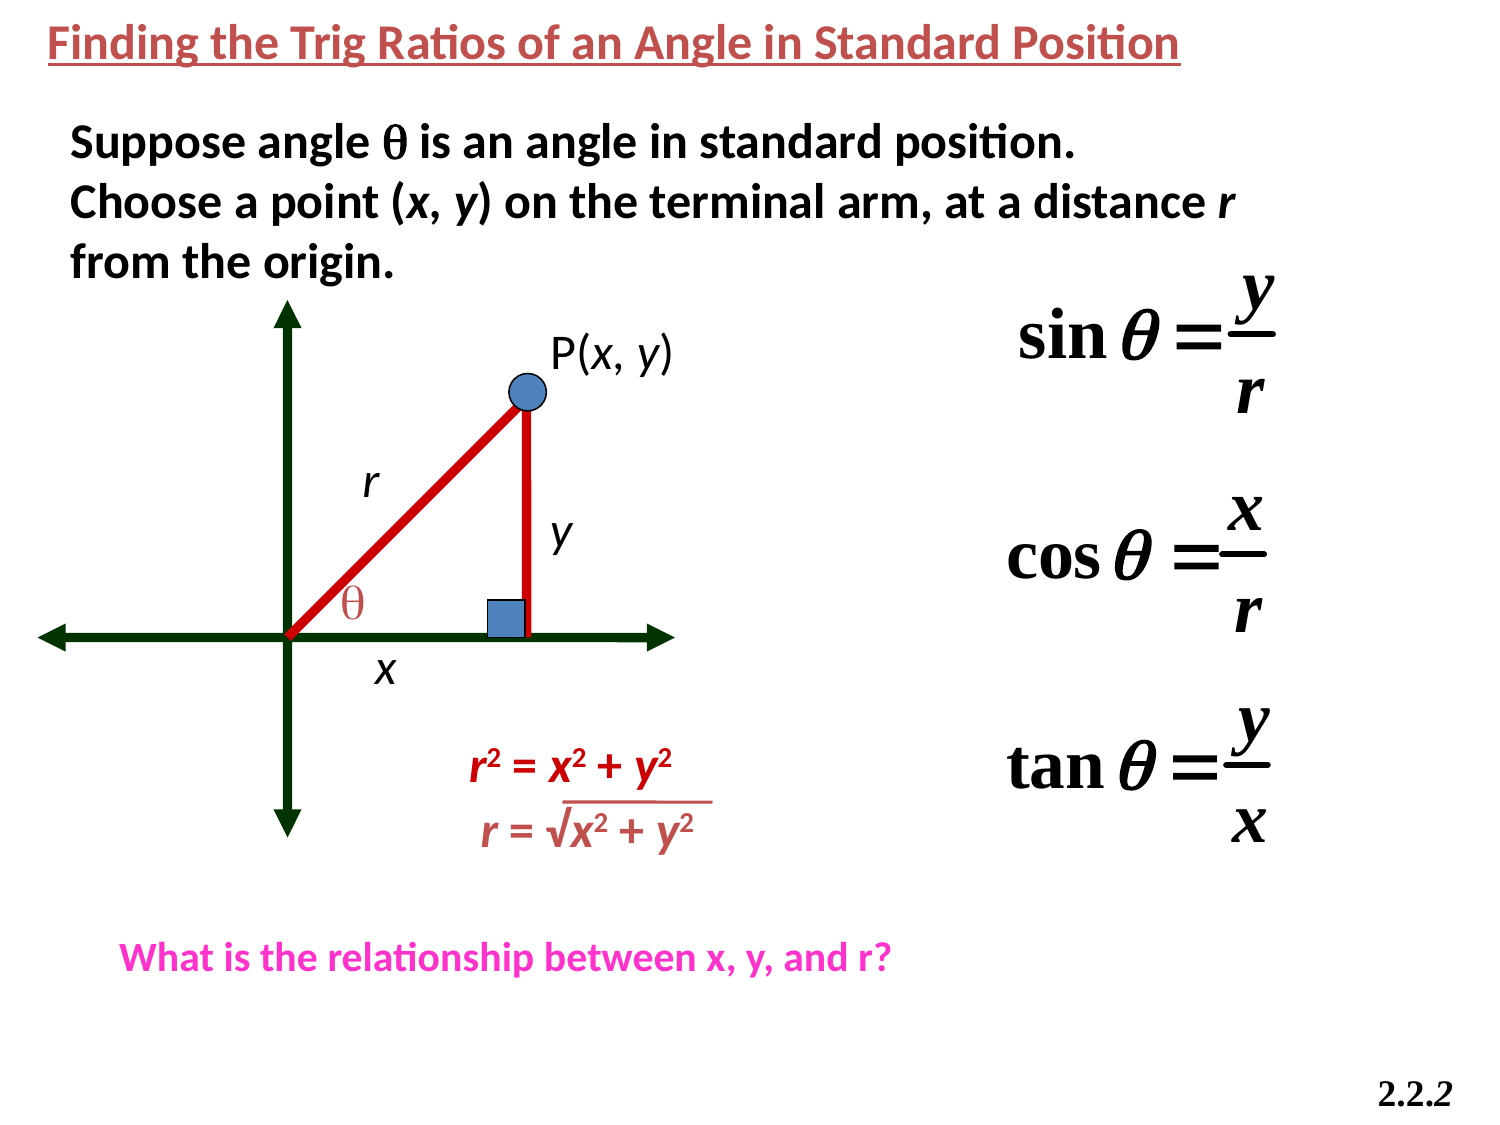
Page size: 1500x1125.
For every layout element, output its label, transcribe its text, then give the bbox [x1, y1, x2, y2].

text_box P(x, y) [535, 312, 690, 388]
text_box [37, 631, 287, 644]
text_box Suppose angle  is an angle in standard position. Choose a point (x, y) on the terminal arm, at a distance r from the origin. [55, 100, 1294, 296]
text_box Finding the Trig Ratios of an Angle in Standard Position [33, 2, 1197, 78]
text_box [462, 789, 713, 866]
text_box [281, 299, 294, 637]
text_box What is the relationship between x, y, and r? [104, 922, 908, 987]
text_box x [360, 627, 412, 702]
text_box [999, 687, 1286, 855]
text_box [999, 476, 1283, 645]
text_box q [325, 562, 382, 638]
text_box y [535, 489, 588, 565]
text_box r2 = x2 + y2 [454, 724, 688, 800]
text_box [1012, 255, 1292, 426]
text_box [281, 638, 294, 838]
text_box 2.2.2 [1362, 1061, 1468, 1122]
text_box r [347, 439, 395, 515]
text_box [527, 631, 676, 644]
text_box [508, 373, 547, 411]
text_box [487, 600, 525, 638]
